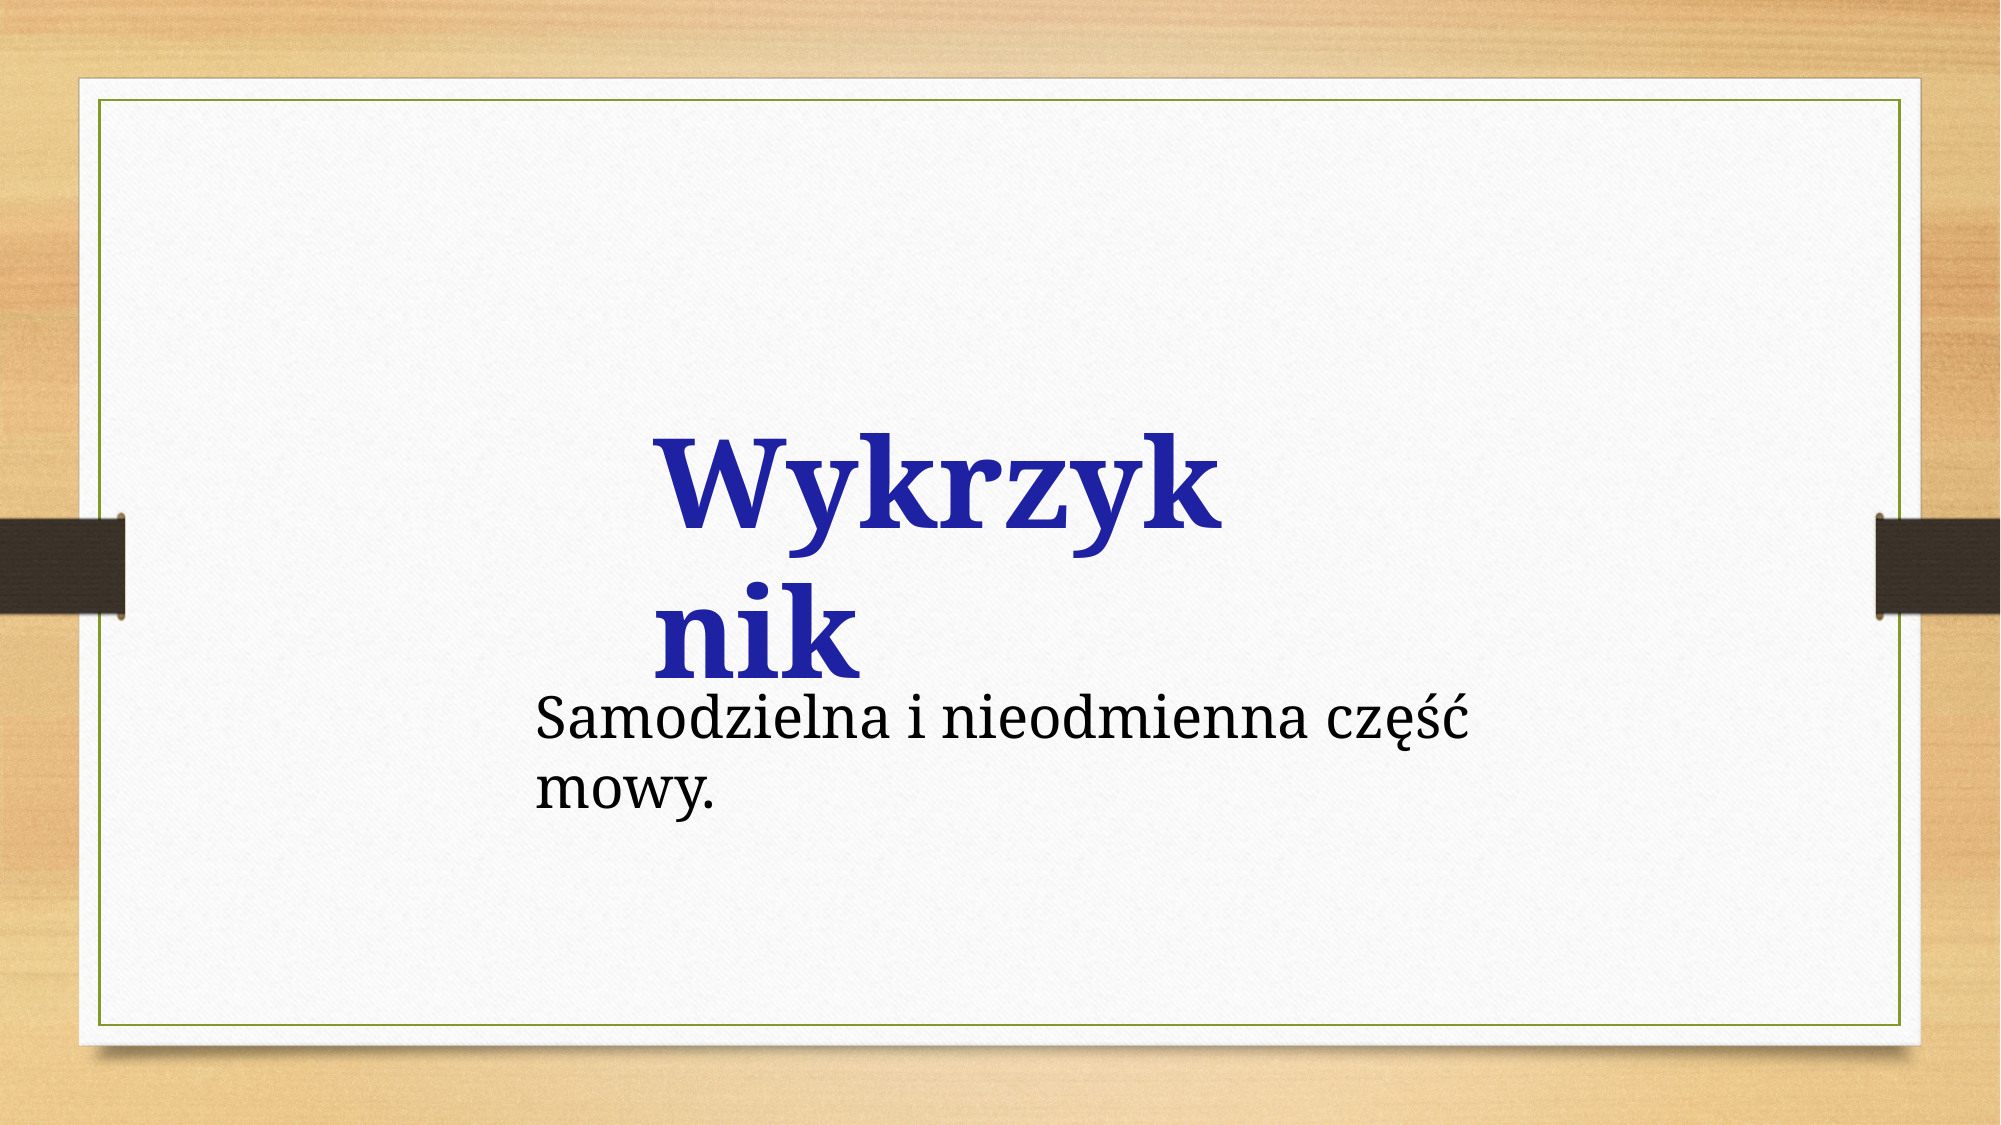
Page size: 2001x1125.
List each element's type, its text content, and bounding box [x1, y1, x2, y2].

text_box Samodzielna i nieodmienna część mowy. [520, 672, 1543, 828]
picture [0, 0, 2001, 1125]
text_box Wykrzyknik [638, 396, 1310, 672]
